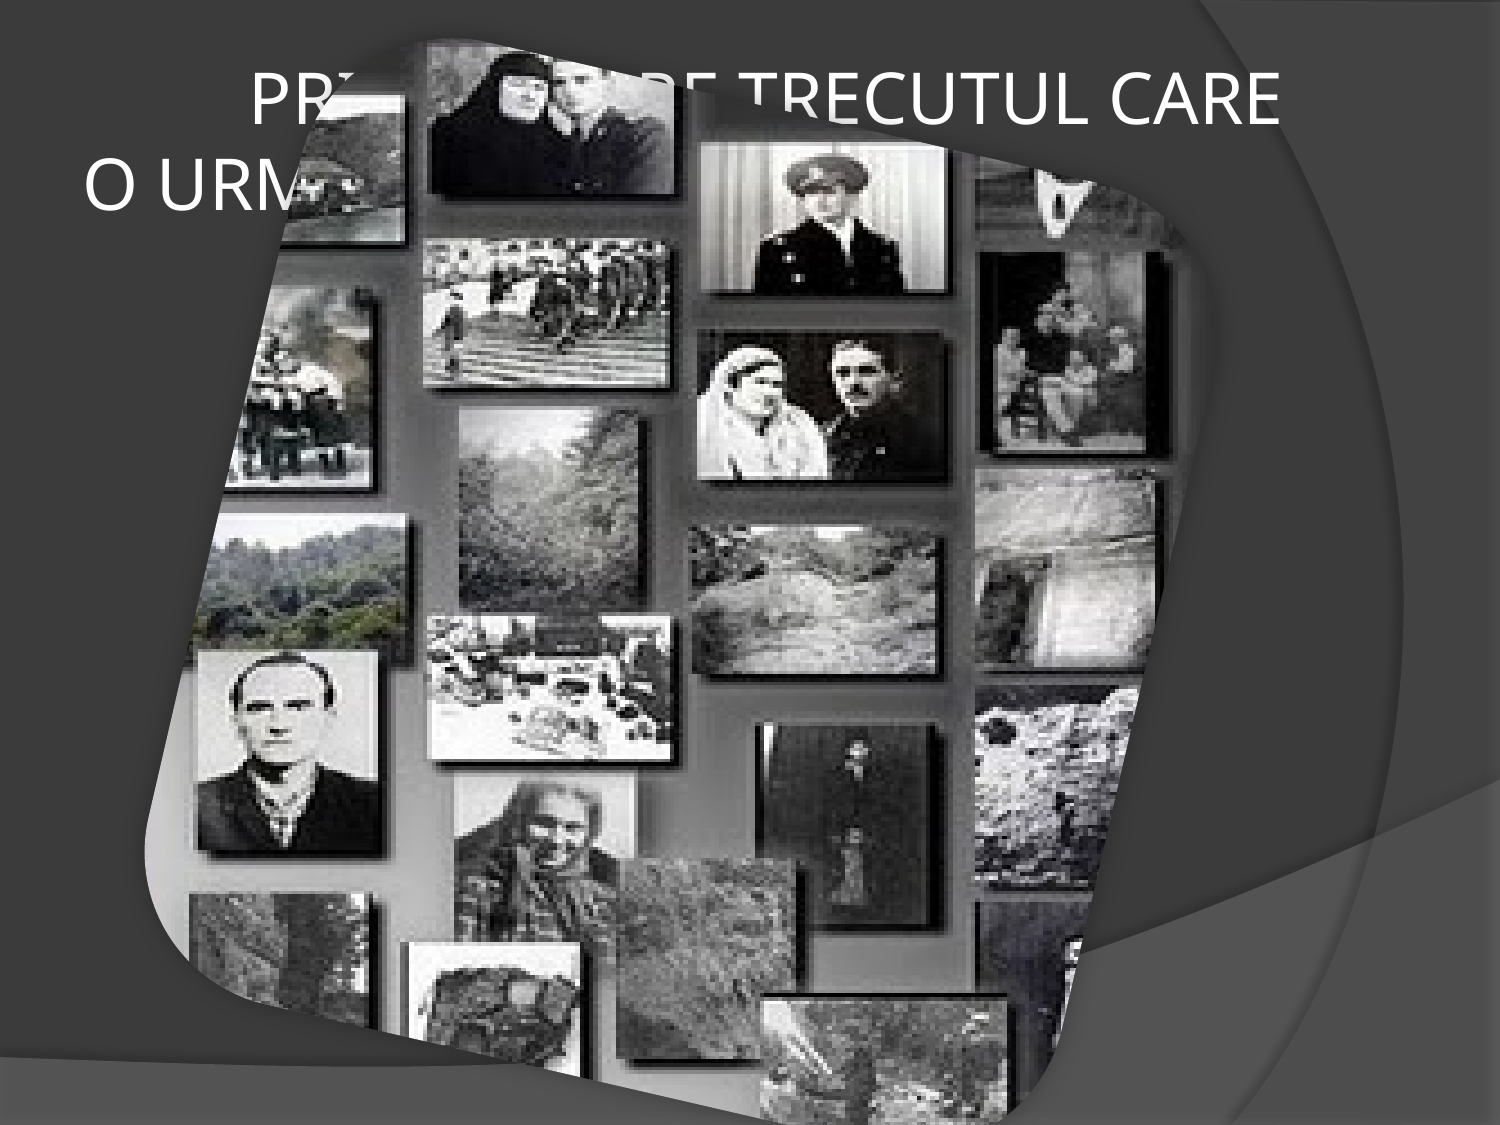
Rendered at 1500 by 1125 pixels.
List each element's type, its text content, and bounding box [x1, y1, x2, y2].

title PRIVIND SPRE TRECUTUL CARE O URMARESTE [75, 45, 369, 233]
picture [144, 38, 1218, 1125]
title PRIVIND SPRE TRECUTUL CARE O URMARESTE [572, 45, 1301, 233]
